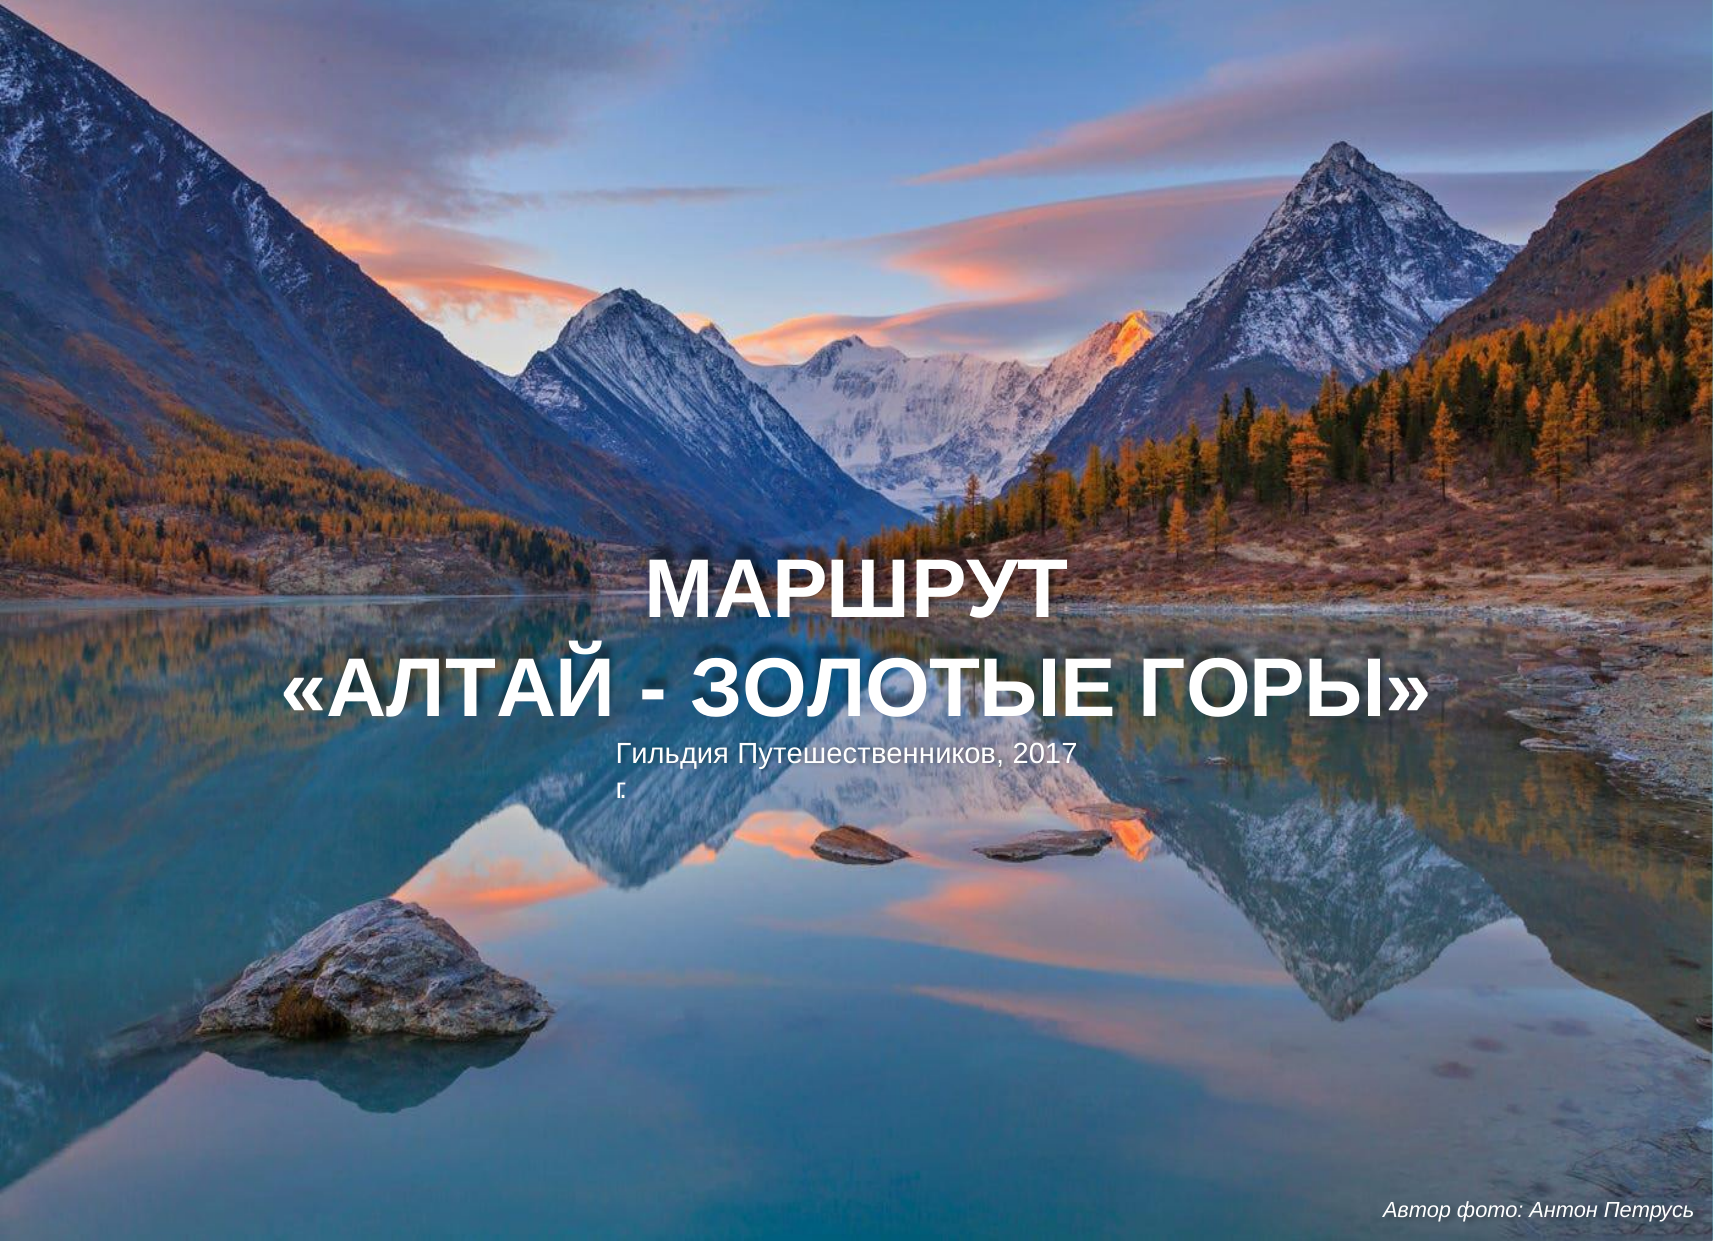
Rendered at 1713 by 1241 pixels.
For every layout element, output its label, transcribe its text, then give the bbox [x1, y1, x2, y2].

text_box [593, 717, 1128, 796]
text_box Автор фото: Антон Петрусь [1381, 1195, 1701, 1222]
text_box [0, 0, 1713, 1241]
text_box [1365, 1182, 1713, 1241]
text_box [227, 490, 1494, 784]
text_box Гильдия Путешественников, 2017 г. [613, 735, 1096, 805]
text_box МАРШРУТ «АЛТАЙ - ЗОЛОТЫЕ ГОРЫ» [280, 533, 1433, 733]
